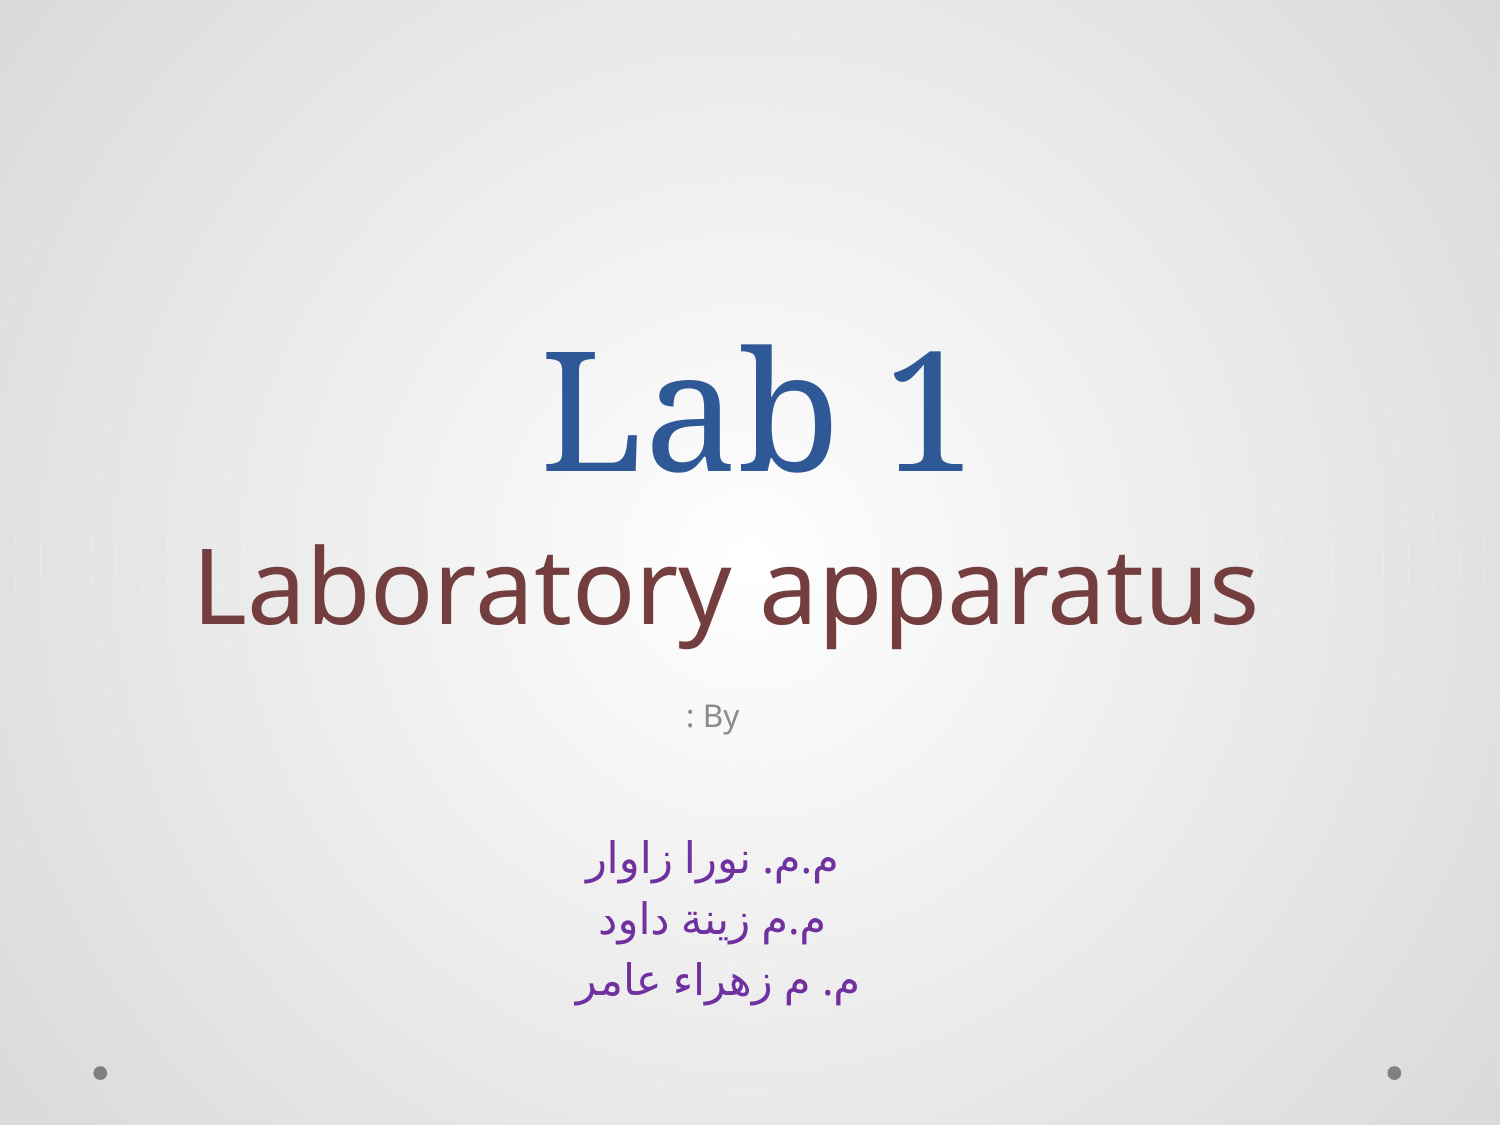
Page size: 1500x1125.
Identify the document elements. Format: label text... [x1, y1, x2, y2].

subtitle Laboratory apparatus By : م.م. نورا زاوار م.م زينة داود م. م زهراء عامر [75, 512, 1350, 1013]
title Lab 1 [187, 62, 1288, 512]
